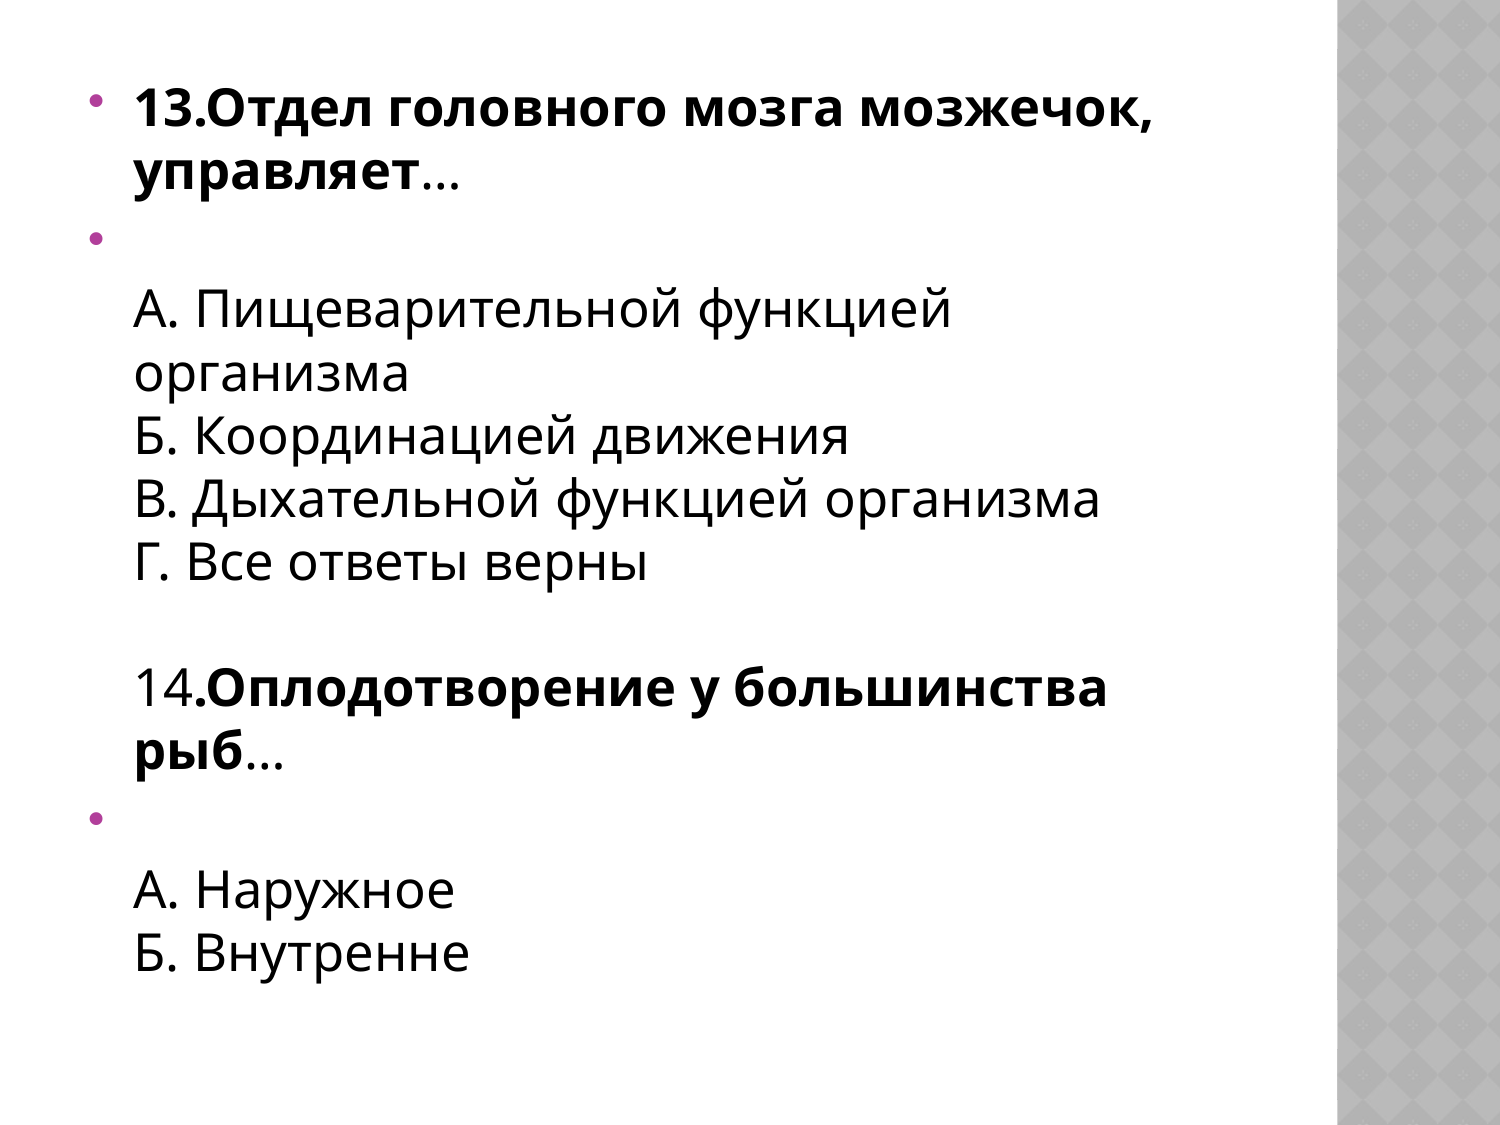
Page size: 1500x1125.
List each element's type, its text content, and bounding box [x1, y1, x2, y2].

list 13.Отдел головного мозга мозжечок, управляет… А. Пищеварительной функцией организма Б. Координацией движения В. Дыхательной функцией организма Г. Все ответы верны 14.Оплодотворение у большинства рыб… А. Наружное Б. Внутренне [75, 66, 1263, 1059]
